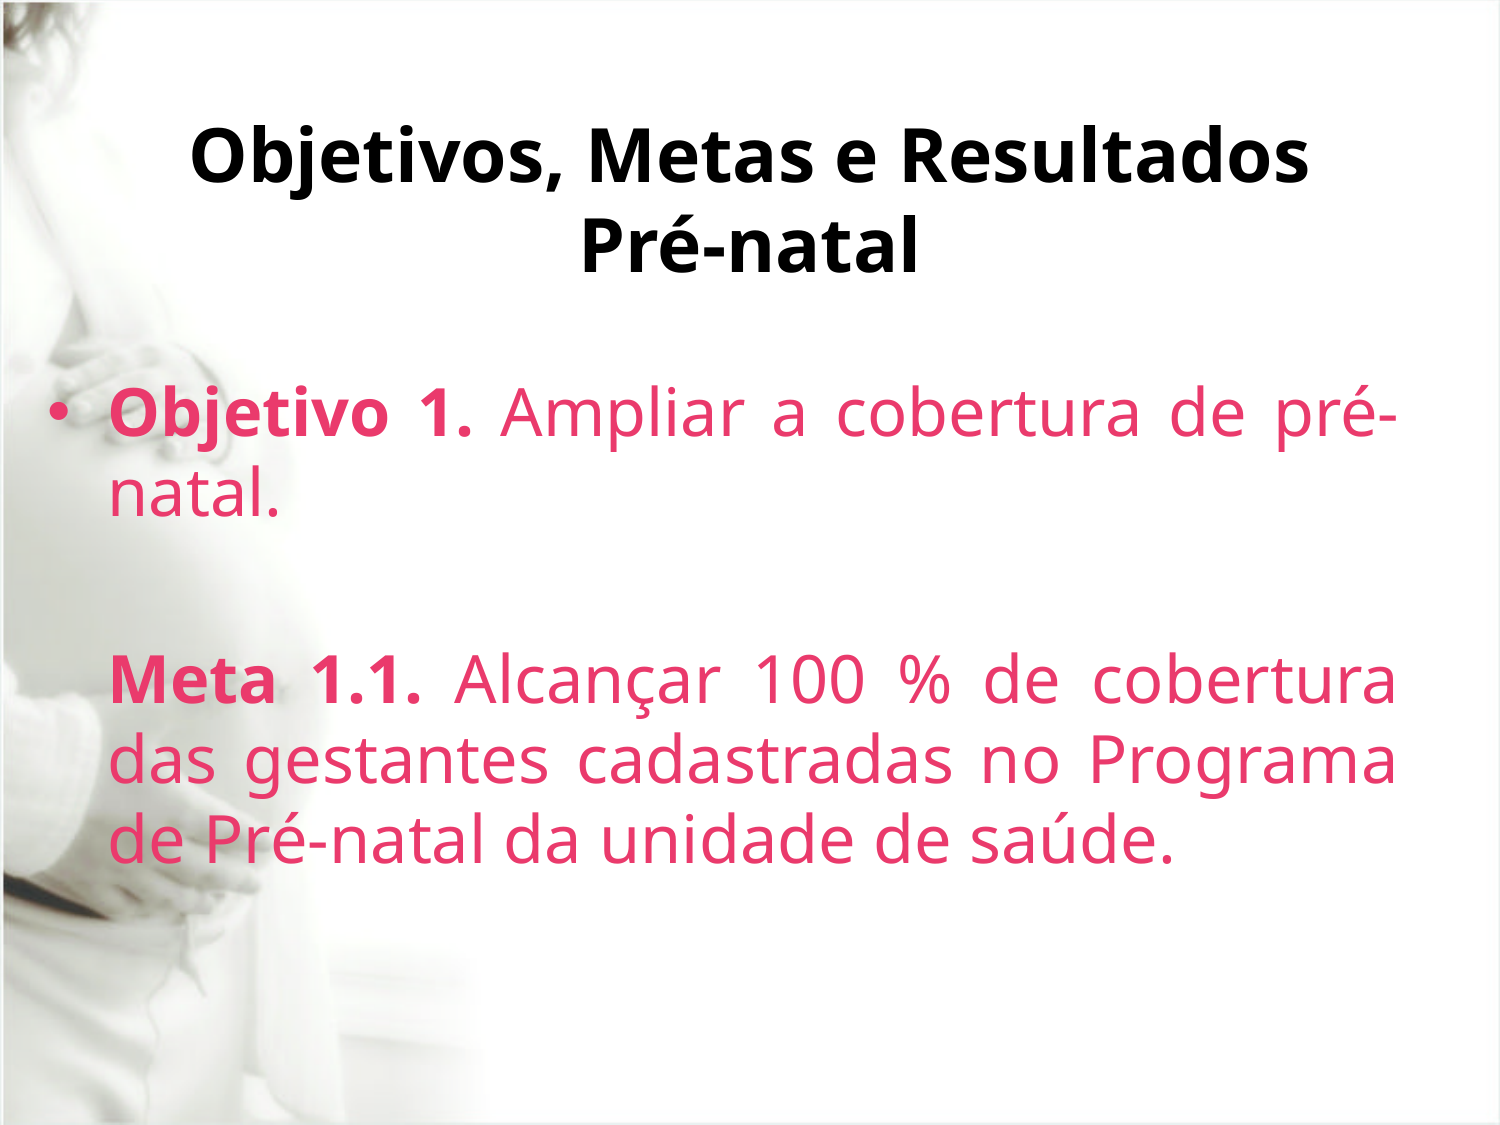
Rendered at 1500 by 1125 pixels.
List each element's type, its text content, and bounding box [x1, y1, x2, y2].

title Objetivos, Metas e Resultados Pré-natal [66, 54, 1434, 340]
picture [0, 0, 1500, 1125]
list Objetivo 1. Ampliar a cobertura de pré-natal. Meta 1.1. Alcançar 100 % de cobertura das gestantes cadastradas no Programa de Pré-natal da unidade de saúde. [32, 362, 1416, 653]
